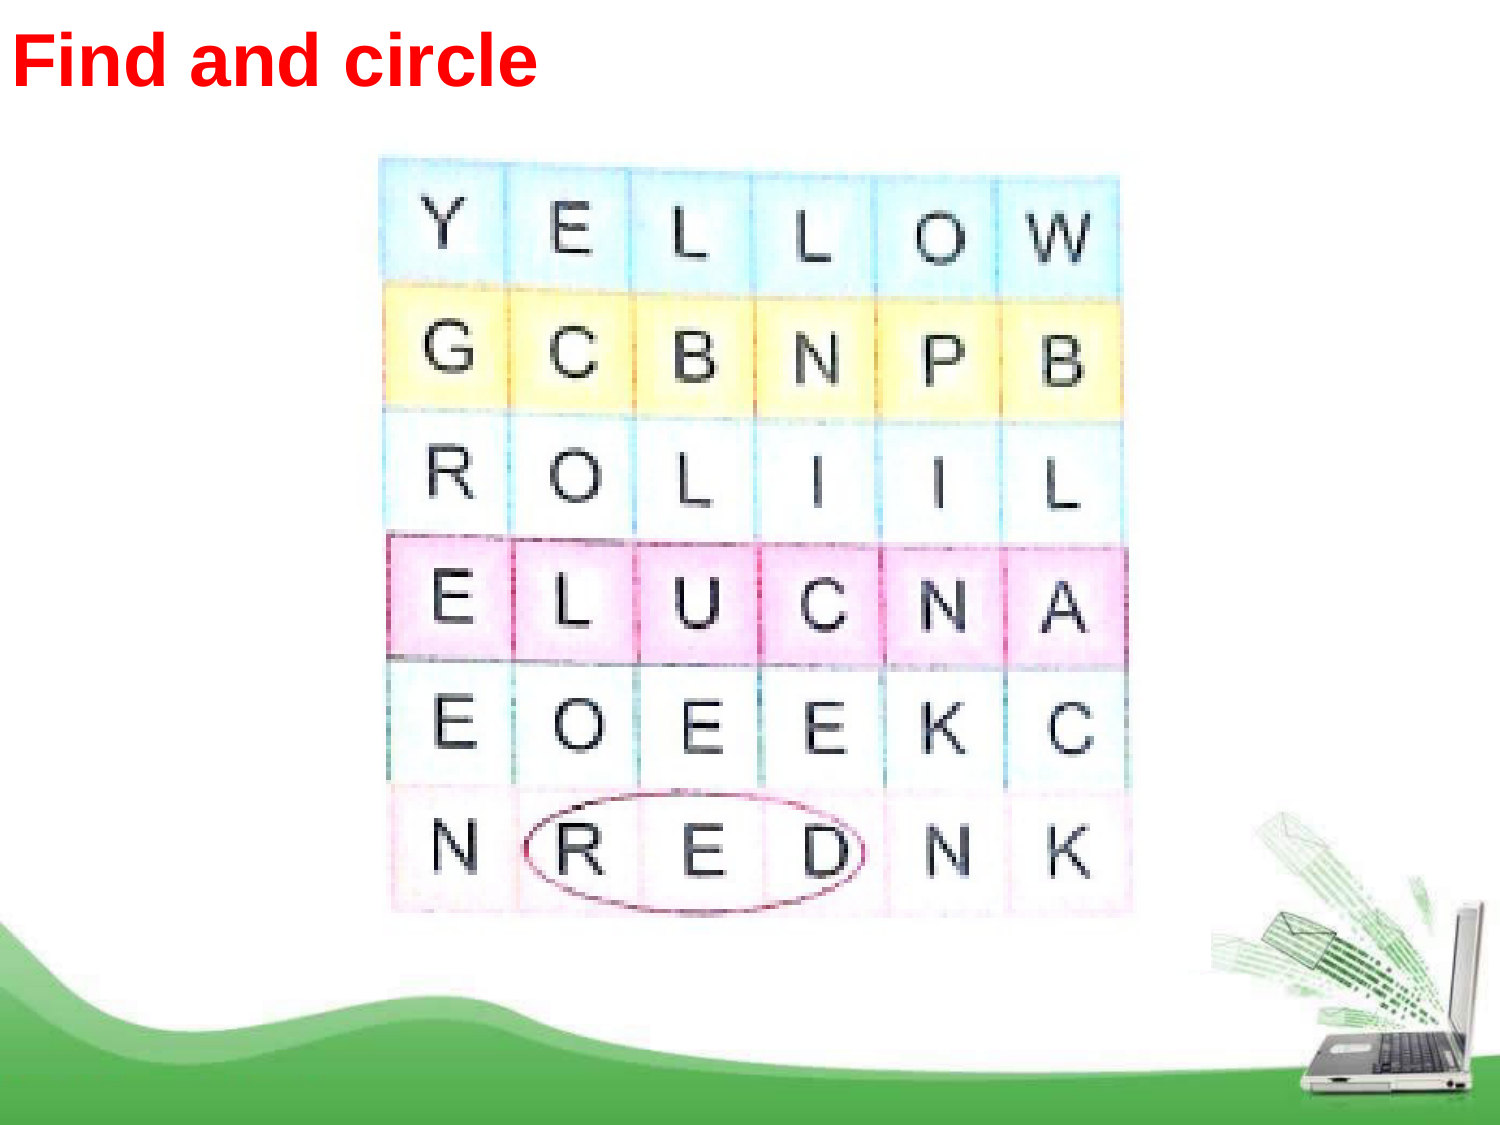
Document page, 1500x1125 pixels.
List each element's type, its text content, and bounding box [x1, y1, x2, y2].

text_box Find and circle [0, 4, 1444, 109]
picture [0, 0, 1500, 1125]
